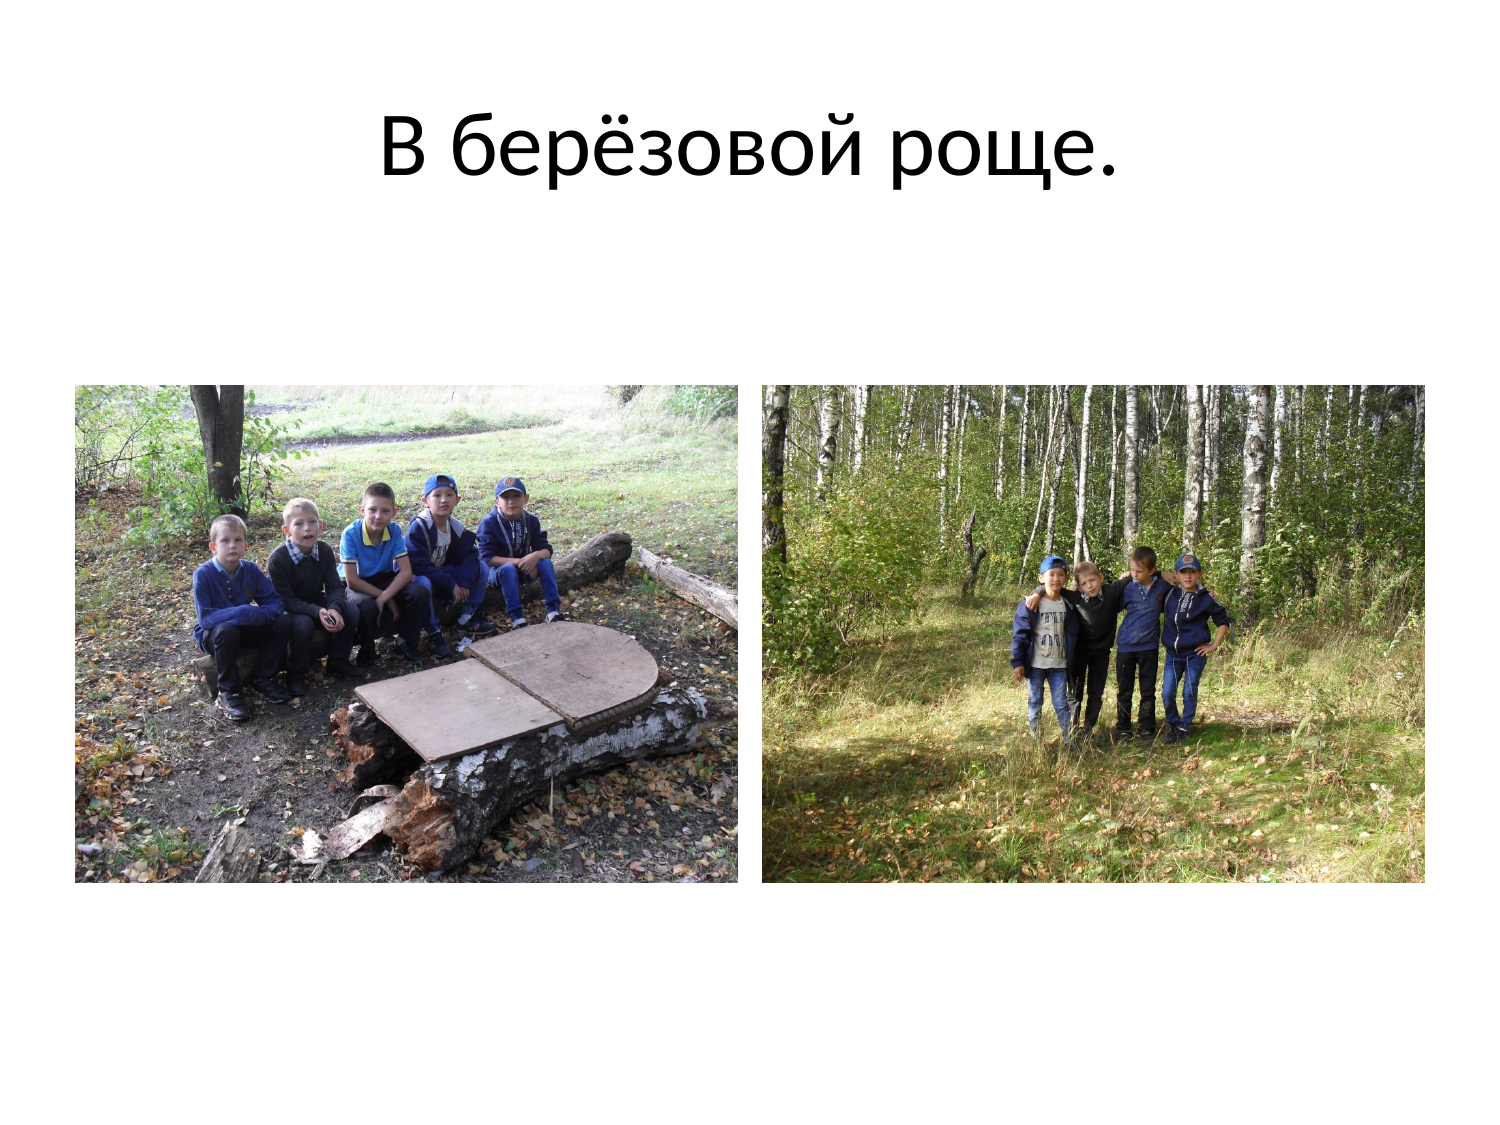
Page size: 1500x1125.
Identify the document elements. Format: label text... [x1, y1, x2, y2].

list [762, 384, 1426, 883]
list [74, 384, 738, 883]
title В берёзовой роще. [75, 45, 1425, 233]
